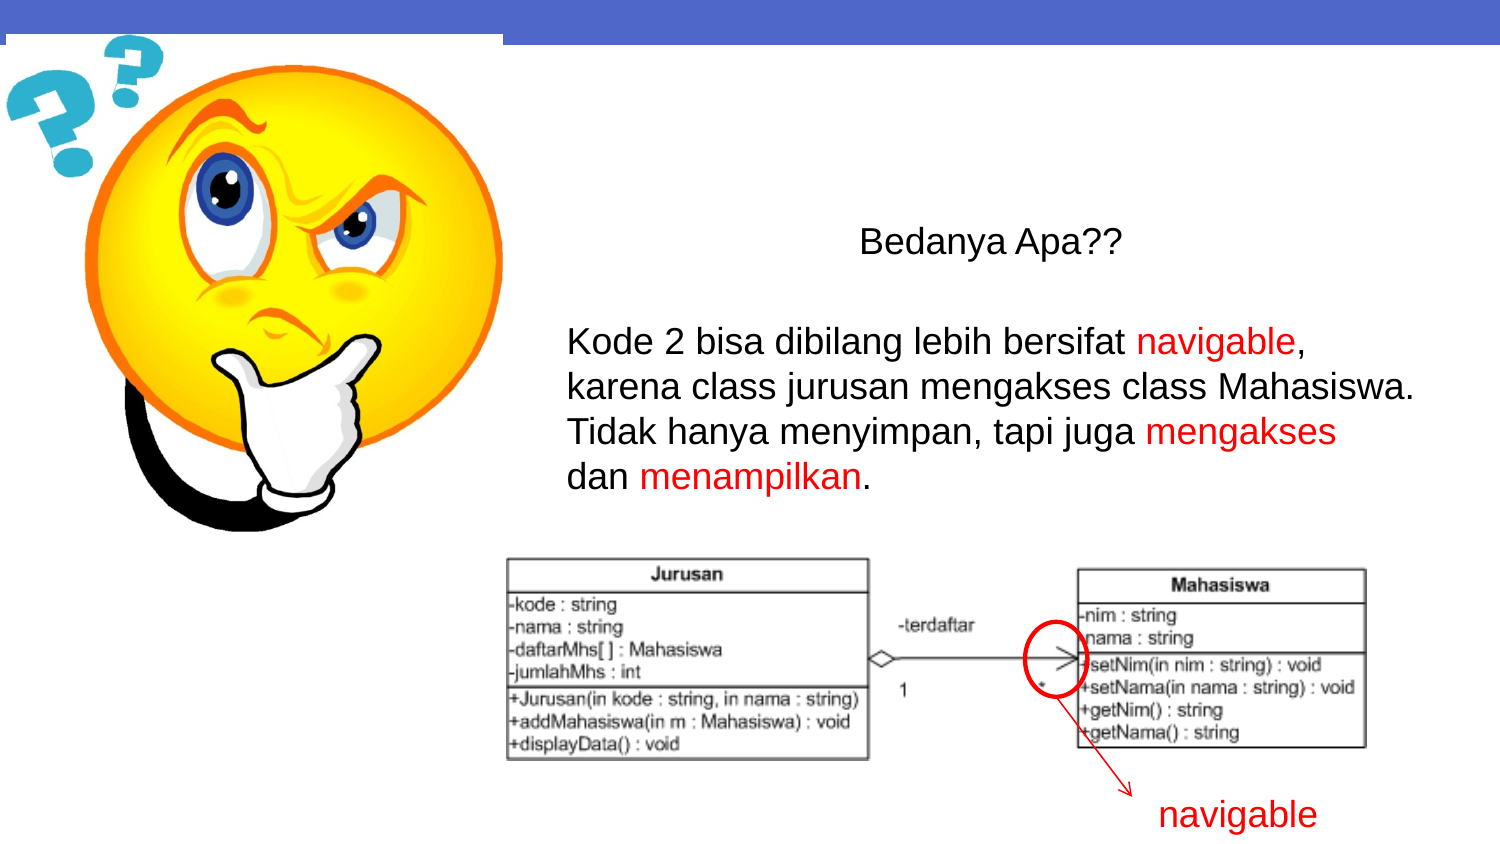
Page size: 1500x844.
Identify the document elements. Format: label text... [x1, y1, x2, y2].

text_box Kode 2 bisa dibilang lebih bersifat navigable, karena class jurusan mengakses class Mahasiswa. Tidak hanya menyimpan, tapi juga mengakses dan menampilkan. [551, 309, 1430, 505]
text_box Bedanya Apa?? [844, 209, 1138, 269]
picture [506, 557, 1367, 762]
picture [5, 34, 503, 532]
text_box navigable [1143, 783, 1333, 843]
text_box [1055, 696, 1133, 798]
